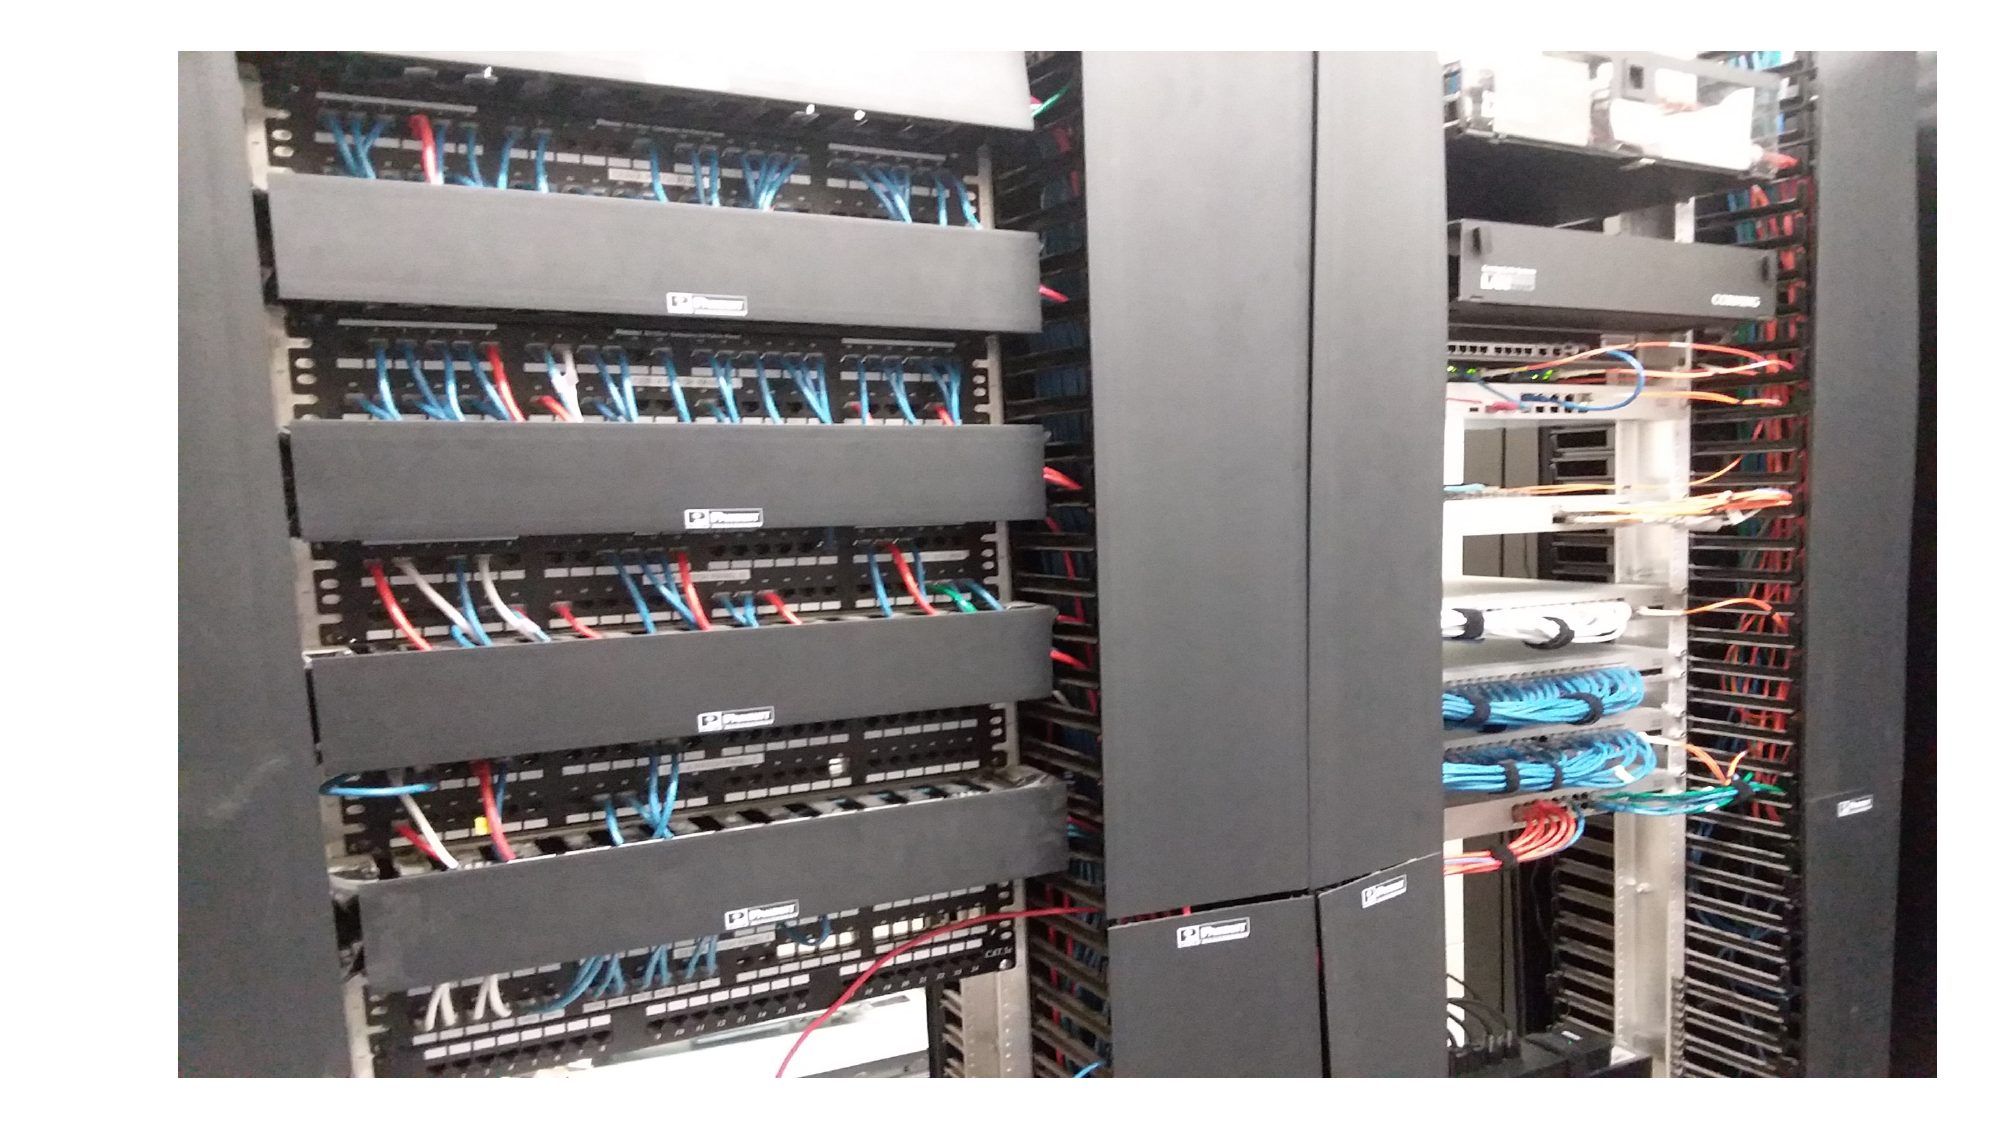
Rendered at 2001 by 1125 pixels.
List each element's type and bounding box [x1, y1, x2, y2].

picture [178, 51, 1937, 1078]
